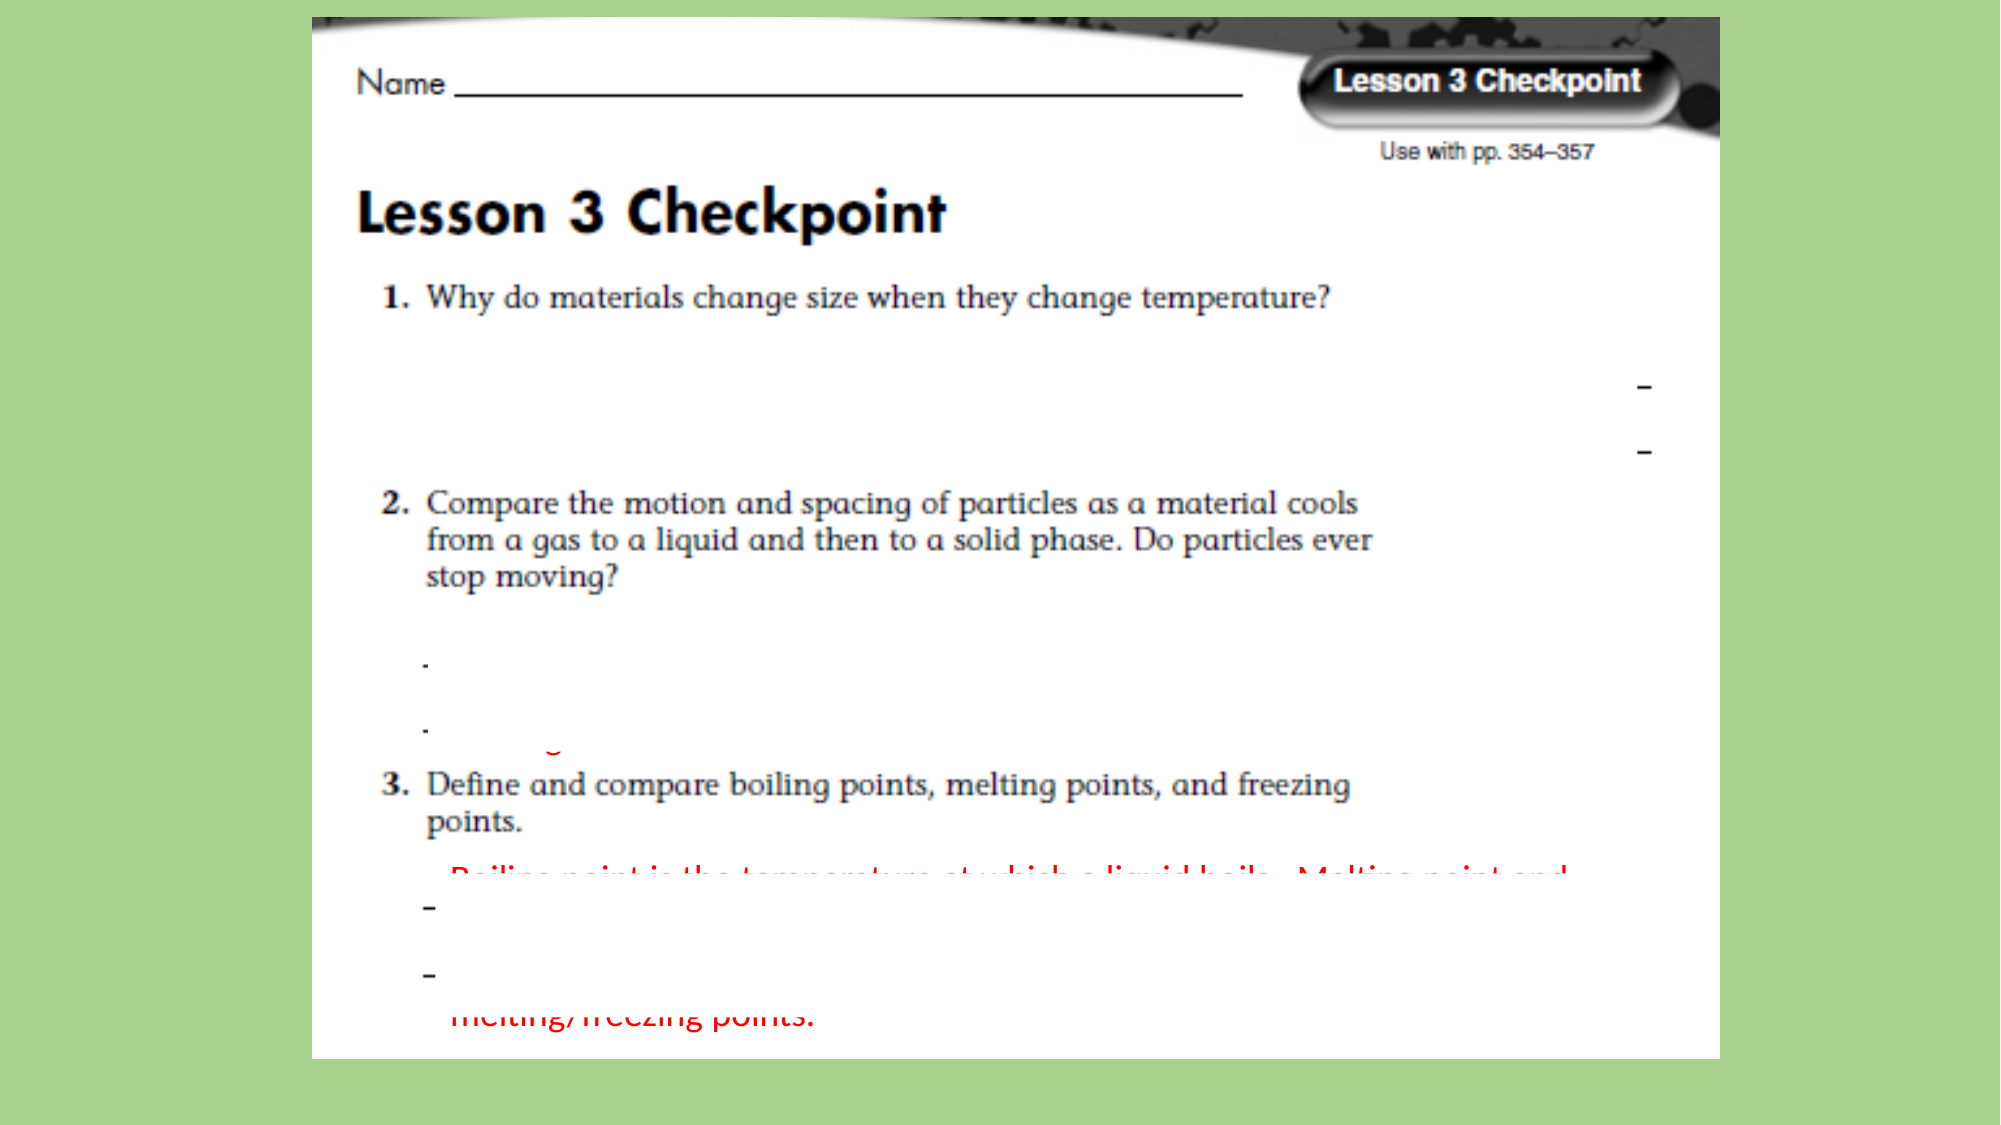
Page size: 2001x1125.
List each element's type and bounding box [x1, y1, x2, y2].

picture [312, 17, 1720, 1059]
